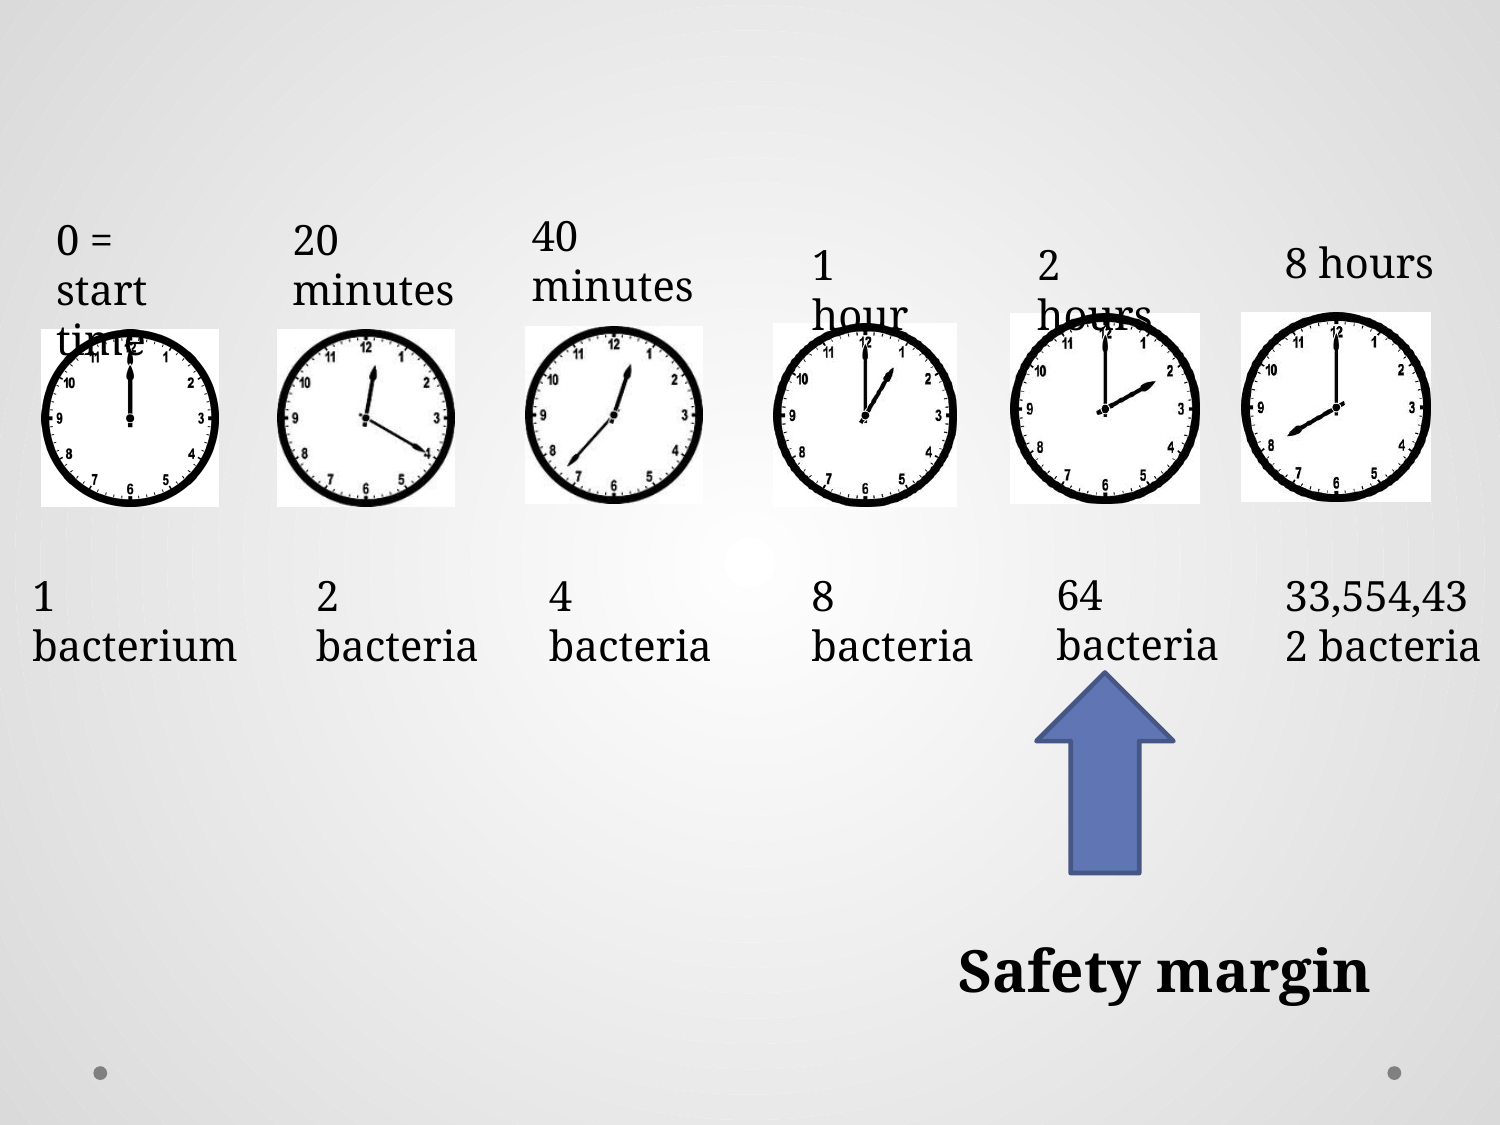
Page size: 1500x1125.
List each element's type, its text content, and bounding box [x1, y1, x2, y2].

text_box 2 hours [1022, 231, 1200, 313]
text_box 2 bacteria [301, 562, 502, 678]
picture [525, 325, 703, 504]
text_box 20 minutes [277, 206, 479, 321]
text_box Safety margin [943, 926, 1483, 1011]
picture [1241, 312, 1432, 502]
text_box 33,554,432 bacteria [1269, 562, 1500, 678]
picture [1009, 313, 1200, 504]
text_box 64 bacteria [1041, 561, 1242, 677]
text_box 1 hour [797, 231, 957, 322]
text_box [1034, 670, 1176, 876]
picture [773, 322, 957, 507]
picture [40, 328, 219, 507]
text_box 0 = start time [41, 206, 219, 328]
text_box 1 bacterium [17, 562, 254, 678]
text_box 8 hours [1269, 229, 1459, 294]
text_box 4 bacteria [534, 562, 739, 678]
picture [277, 328, 455, 507]
text_box 8 bacteria [796, 562, 998, 678]
text_box 40 minutes [516, 202, 718, 318]
